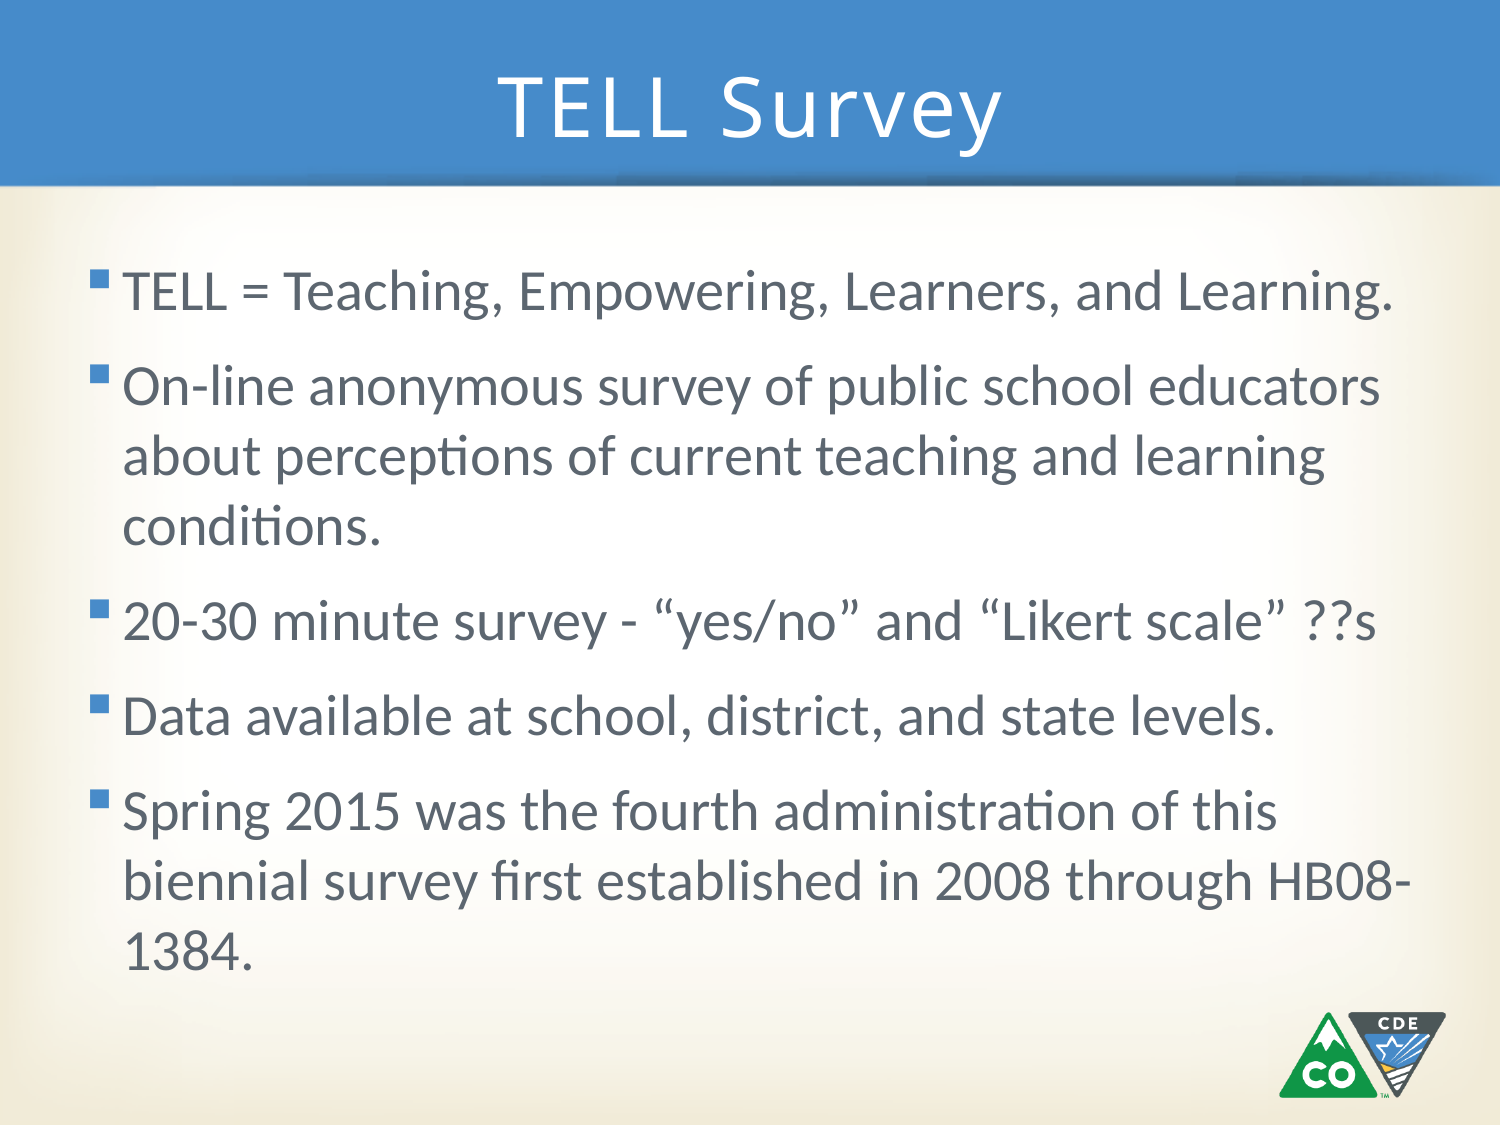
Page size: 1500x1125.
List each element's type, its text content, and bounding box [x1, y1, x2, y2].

list TELL = Teaching, Empowering, Learners, and Learning. On-line anonymous survey of public school educators about perceptions of current teaching and learning conditions. 20-30 minute survey - “yes/no” and “Likert scale” ??s Data available at school, district, and state levels. Spring 2015 was the fourth administration of this biennial survey first established in 2008 through HB08-1384. [62, 245, 1442, 1005]
picture [0, 0, 1500, 1125]
title TELL Survey [62, 40, 1438, 169]
